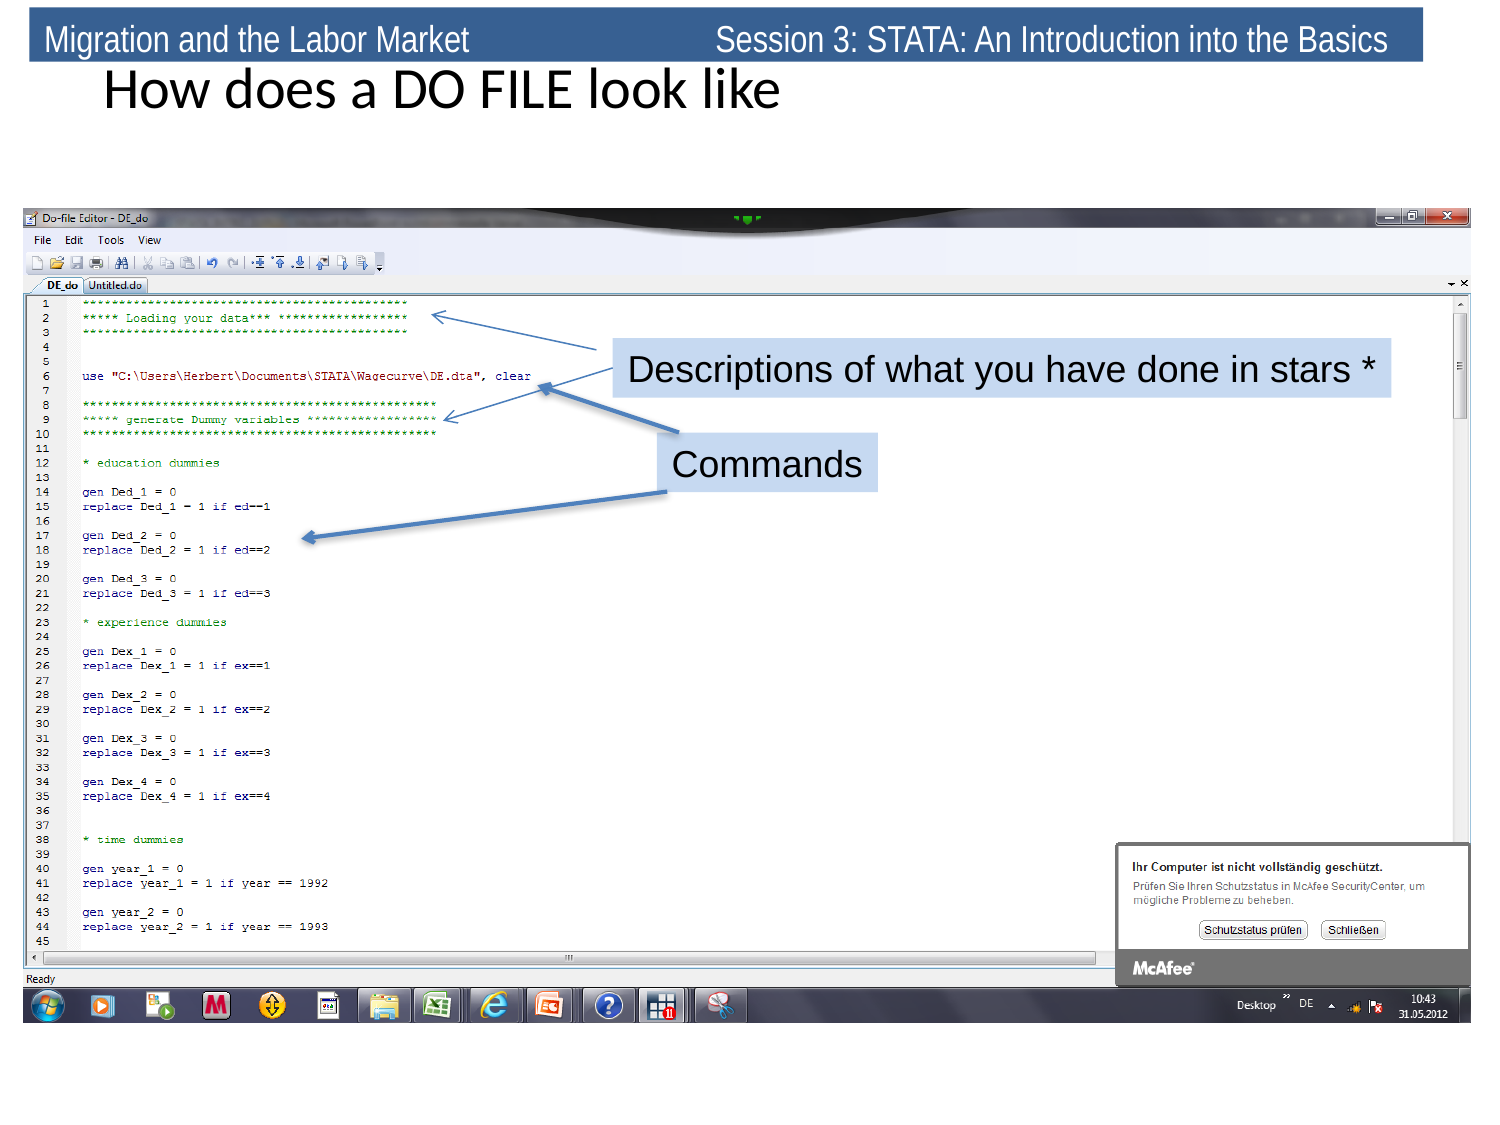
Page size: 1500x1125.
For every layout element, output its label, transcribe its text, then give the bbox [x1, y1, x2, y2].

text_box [300, 491, 668, 540]
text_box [442, 368, 609, 421]
picture [23, 207, 1471, 1023]
text_box Migration and the Labor Market Session 3: STATA: An Introduction into the Basics [29, 7, 1424, 62]
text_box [537, 385, 680, 433]
text_box How does a DO FILE look like [88, 62, 1329, 206]
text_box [430, 314, 597, 351]
